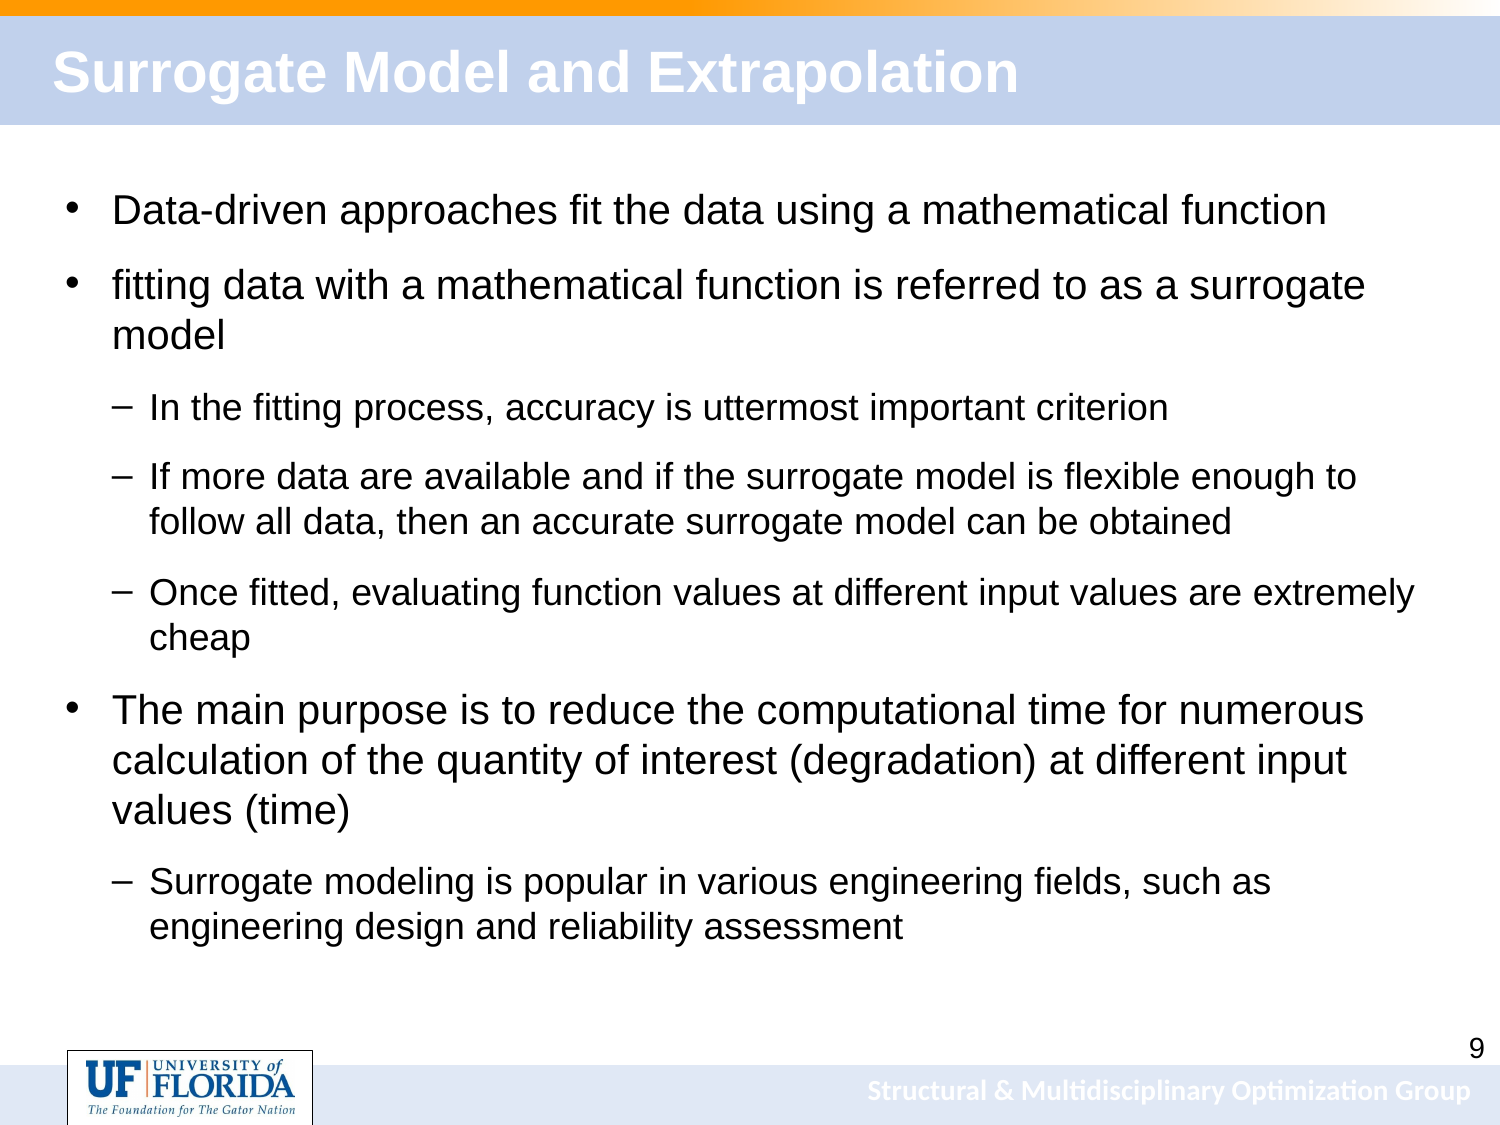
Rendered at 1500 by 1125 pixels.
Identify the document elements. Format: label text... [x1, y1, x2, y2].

text_box [896, 0, 901, 15]
picture [86, 1059, 295, 1117]
title Surrogate Model and Extrapolation [37, 24, 1450, 113]
list Data-driven approaches fit the data using a mathematical function fitting data with a mathematical function is referred to as a surrogate model In the fitting process, accuracy is uttermost important criterion If more data are available and if the surrogate model is flexible enough to follow all data, then an accurate surrogate model can be obtained Once fitted, evaluating function values at different input values are extremely cheap The main purpose is to reduce the computational time for numerous calculation of the quantity of interest (degradation) at different input values (time) Surrogate modeling is popular in various engineering fields, such as engineering design and reliability assessment [50, 174, 1450, 1050]
